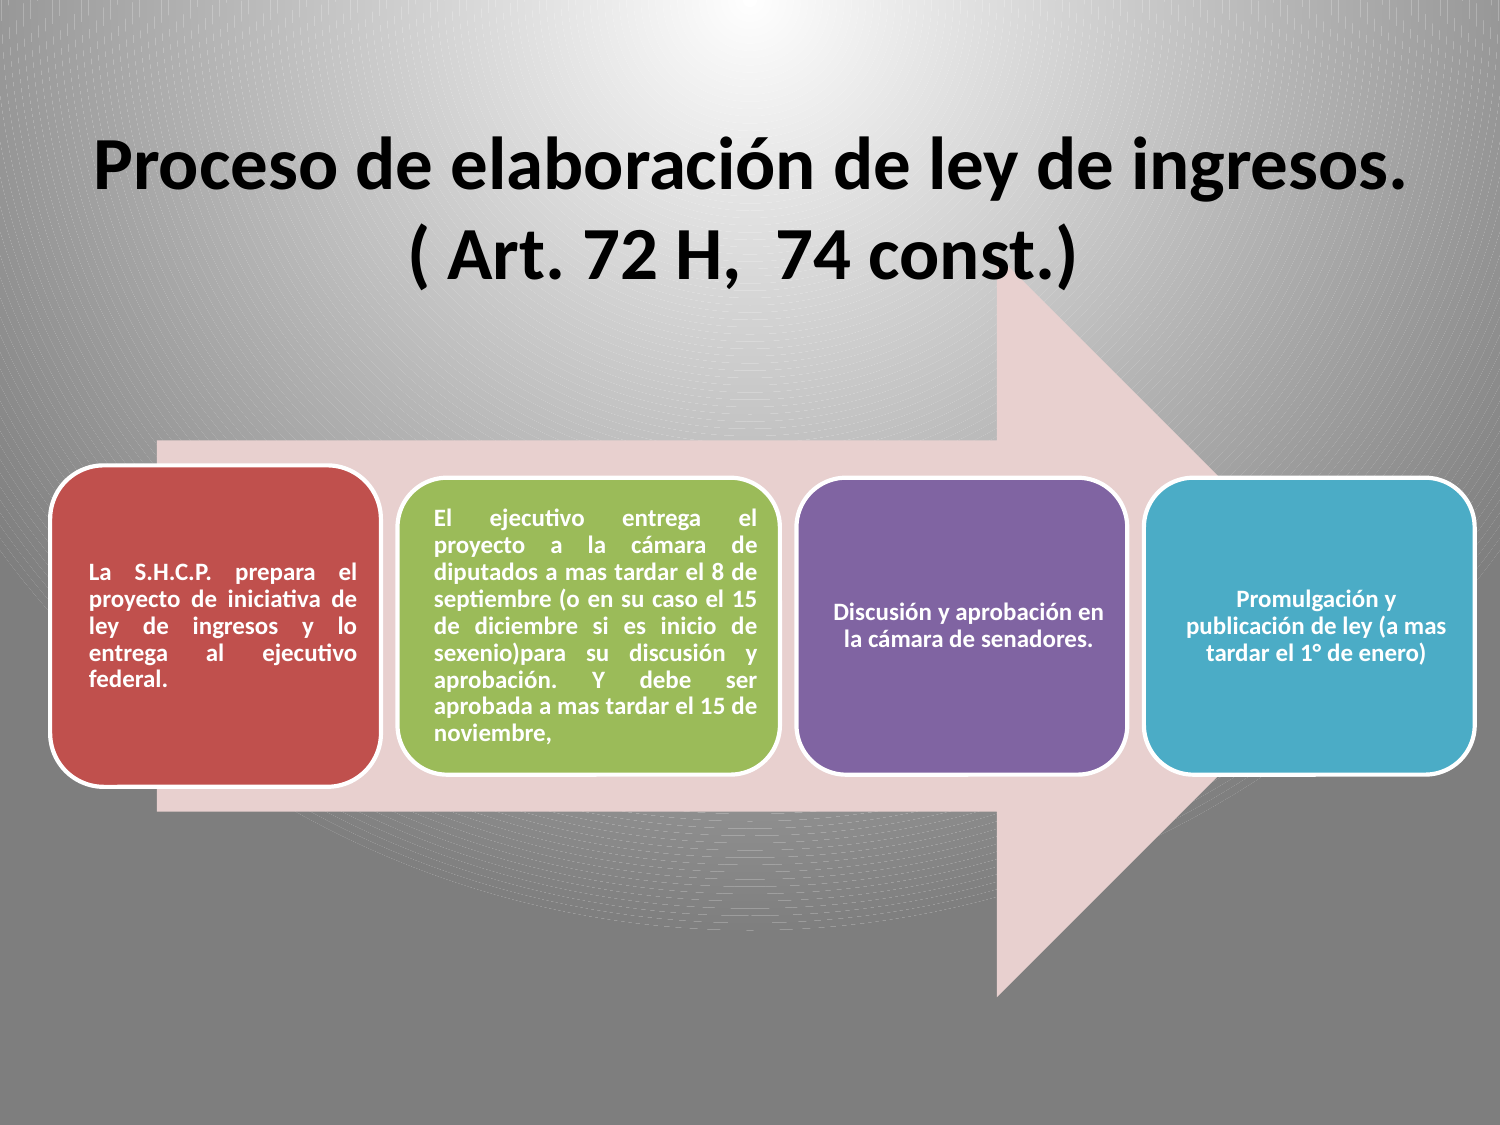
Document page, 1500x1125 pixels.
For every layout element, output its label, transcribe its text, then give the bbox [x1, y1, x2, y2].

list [49, 254, 1476, 998]
title Proceso de elaboración de ley de ingresos. ( Art. 72 H, 74 const.) [76, 101, 1427, 253]
